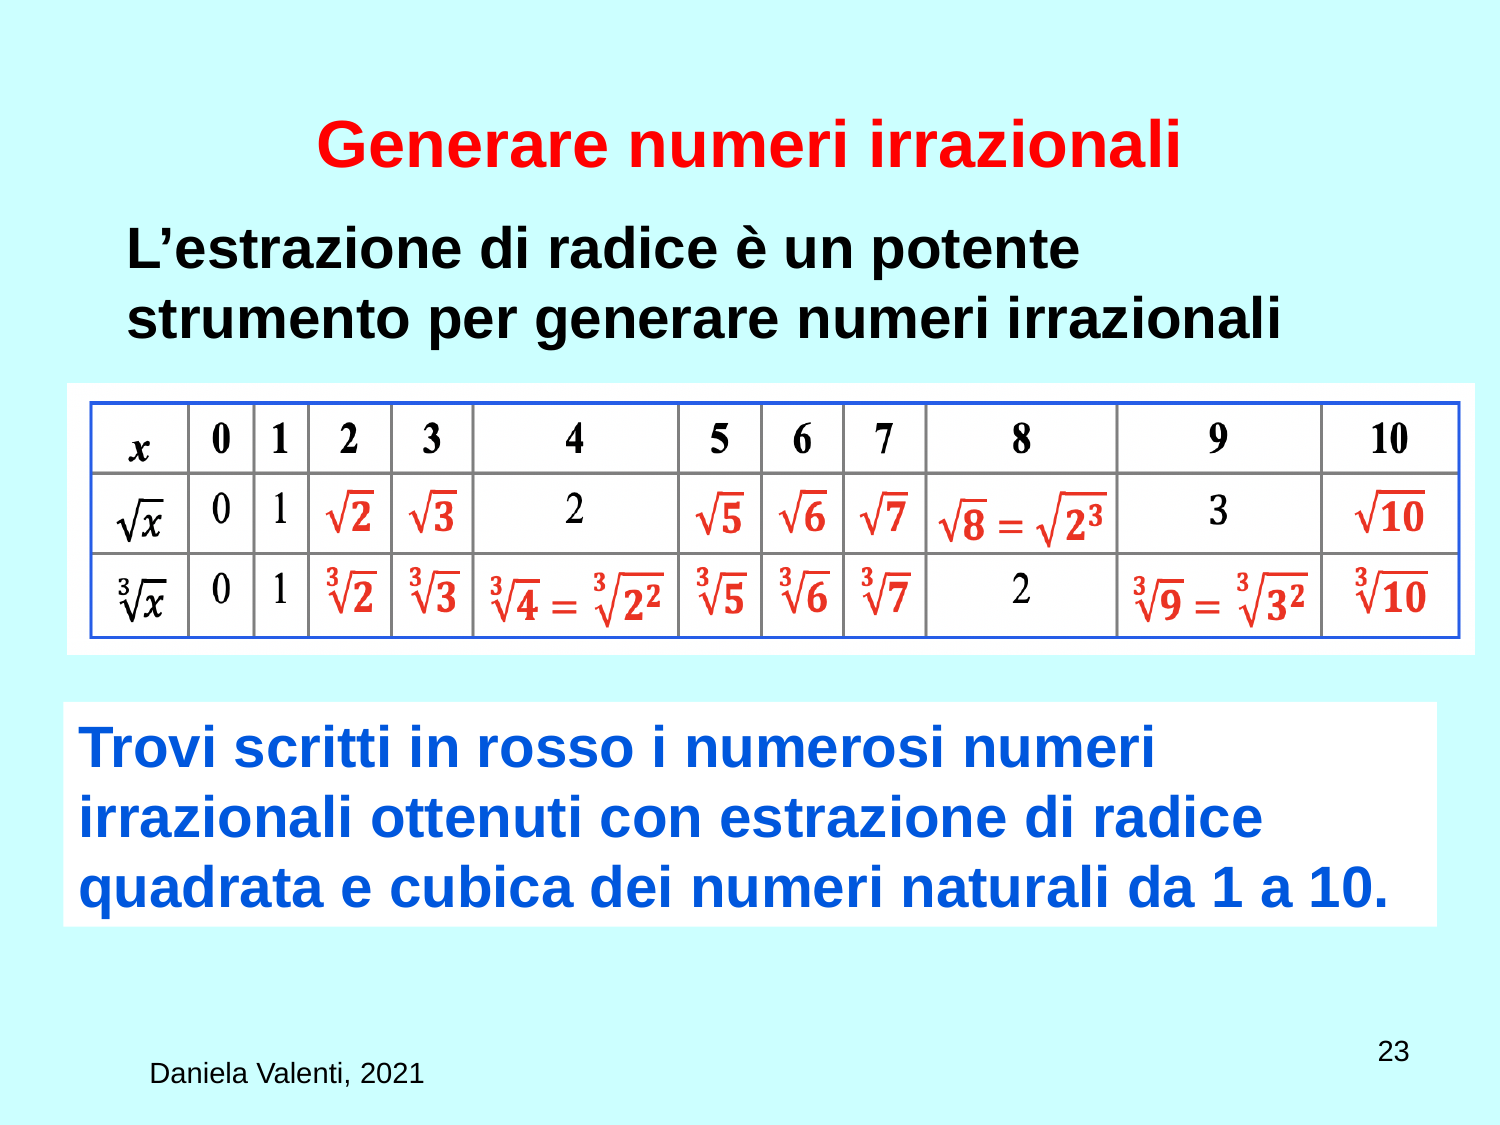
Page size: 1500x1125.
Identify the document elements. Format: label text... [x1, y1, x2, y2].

slide_number 23 [1074, 1024, 1426, 1103]
title Generare numeri irrazionali [52, 78, 1449, 204]
text_box L’estrazione di radice è un potente strumento per generare numeri irrazionali [111, 203, 1389, 358]
picture [66, 383, 1475, 655]
text_box Trovi scritti in rosso i numerosi numeri irrazionali ottenuti con estrazione di radice quadrata e cubica dei numeri naturali da 1 a 10. [63, 701, 1437, 927]
footer Daniela Valenti, 2021 [0, 1046, 576, 1125]
